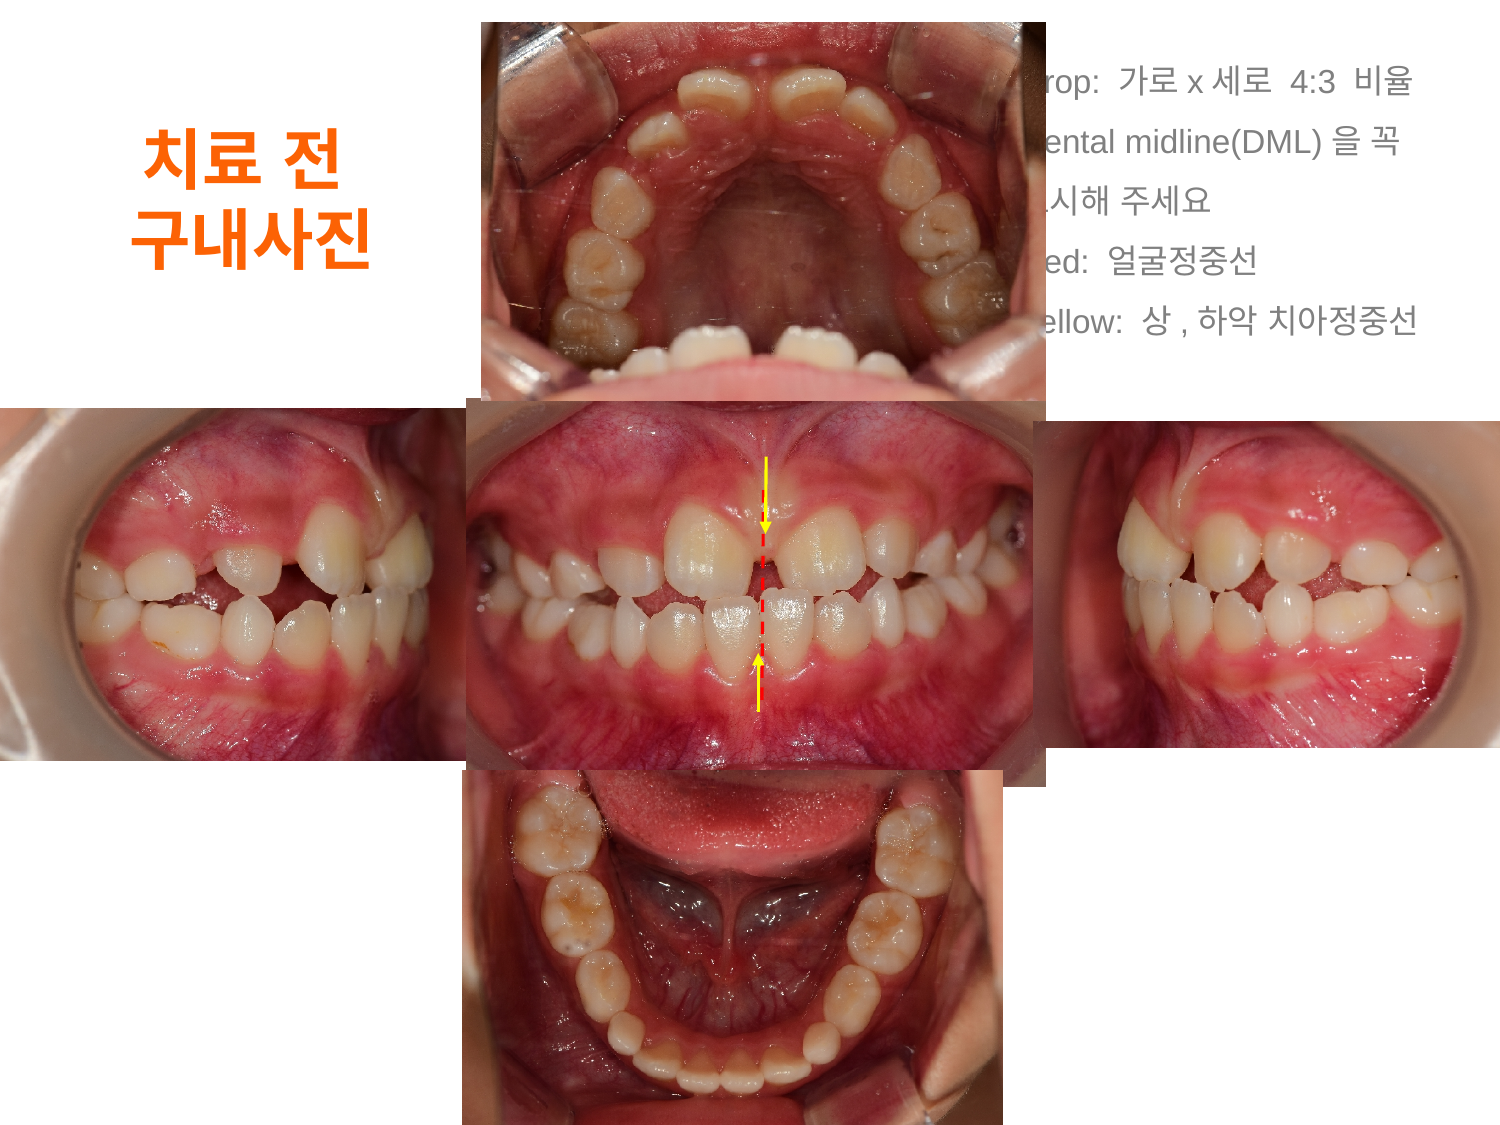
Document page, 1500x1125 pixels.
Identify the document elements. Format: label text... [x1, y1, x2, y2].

text_box Crop: 가로x세로 4:3 비율 Dental midline(DML)을 꼭 표시해 주세요 Red: 얼굴정중선 Yellow: 상,하악 치아정중선 [1051, 33, 1472, 348]
text_box 치료 전 구내사진 [45, 90, 460, 305]
picture [0, 22, 1500, 1125]
